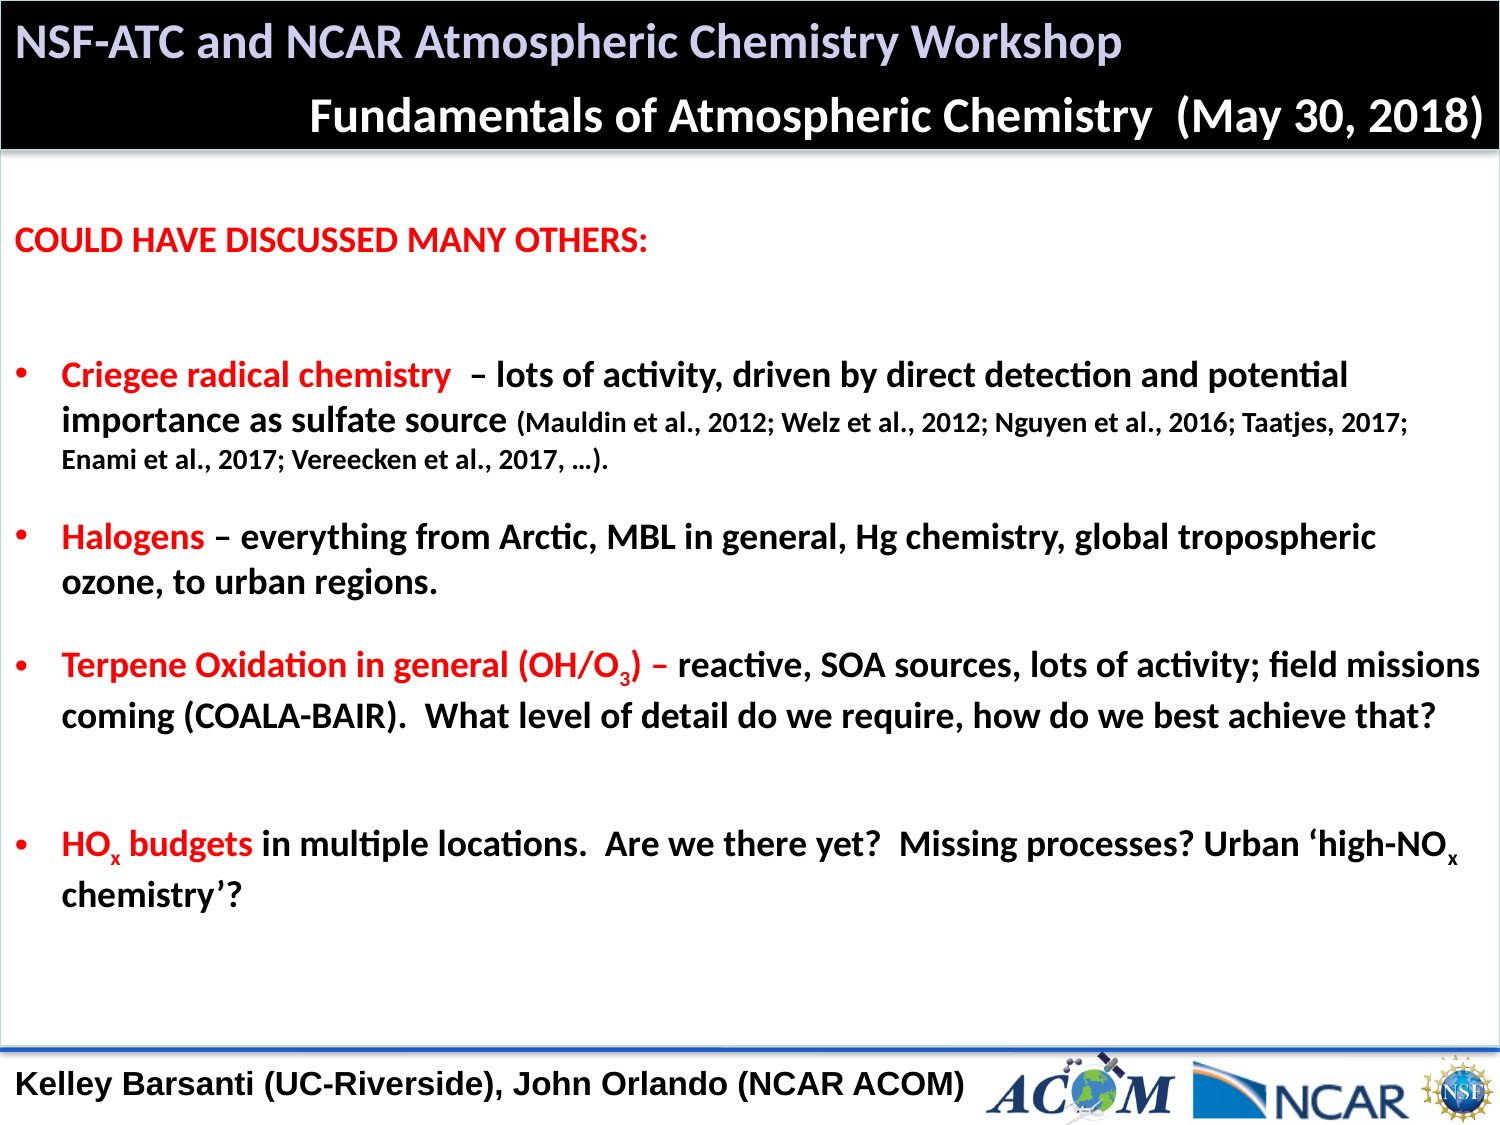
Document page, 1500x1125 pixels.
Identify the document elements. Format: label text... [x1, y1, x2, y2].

text_box COULD HAVE DISCUSSED MANY OTHERS: Criegee radical chemistry – lots of activity, driven by direct detection and potential importance as sulfate source (Mauldin et al., 2012; Welz et al., 2012; Nguyen et al., 2016; Taatjes, 2017; Enami et al., 2017; Vereecken et al., 2017, …). Halogens – everything from Arctic, MBL in general, Hg chemistry, global tropospheric ozone, to urban regions. Terpene Oxidation in general (OH/O3) – reactive, SOA sources, lots of activity; field missions coming (COALA-BAIR). What level of detail do we require, how do we best achieve that? HOx budgets in multiple locations. Are we there yet? Missing processes? Urban ‘high-NOx chemistry’? [0, 207, 1500, 1125]
